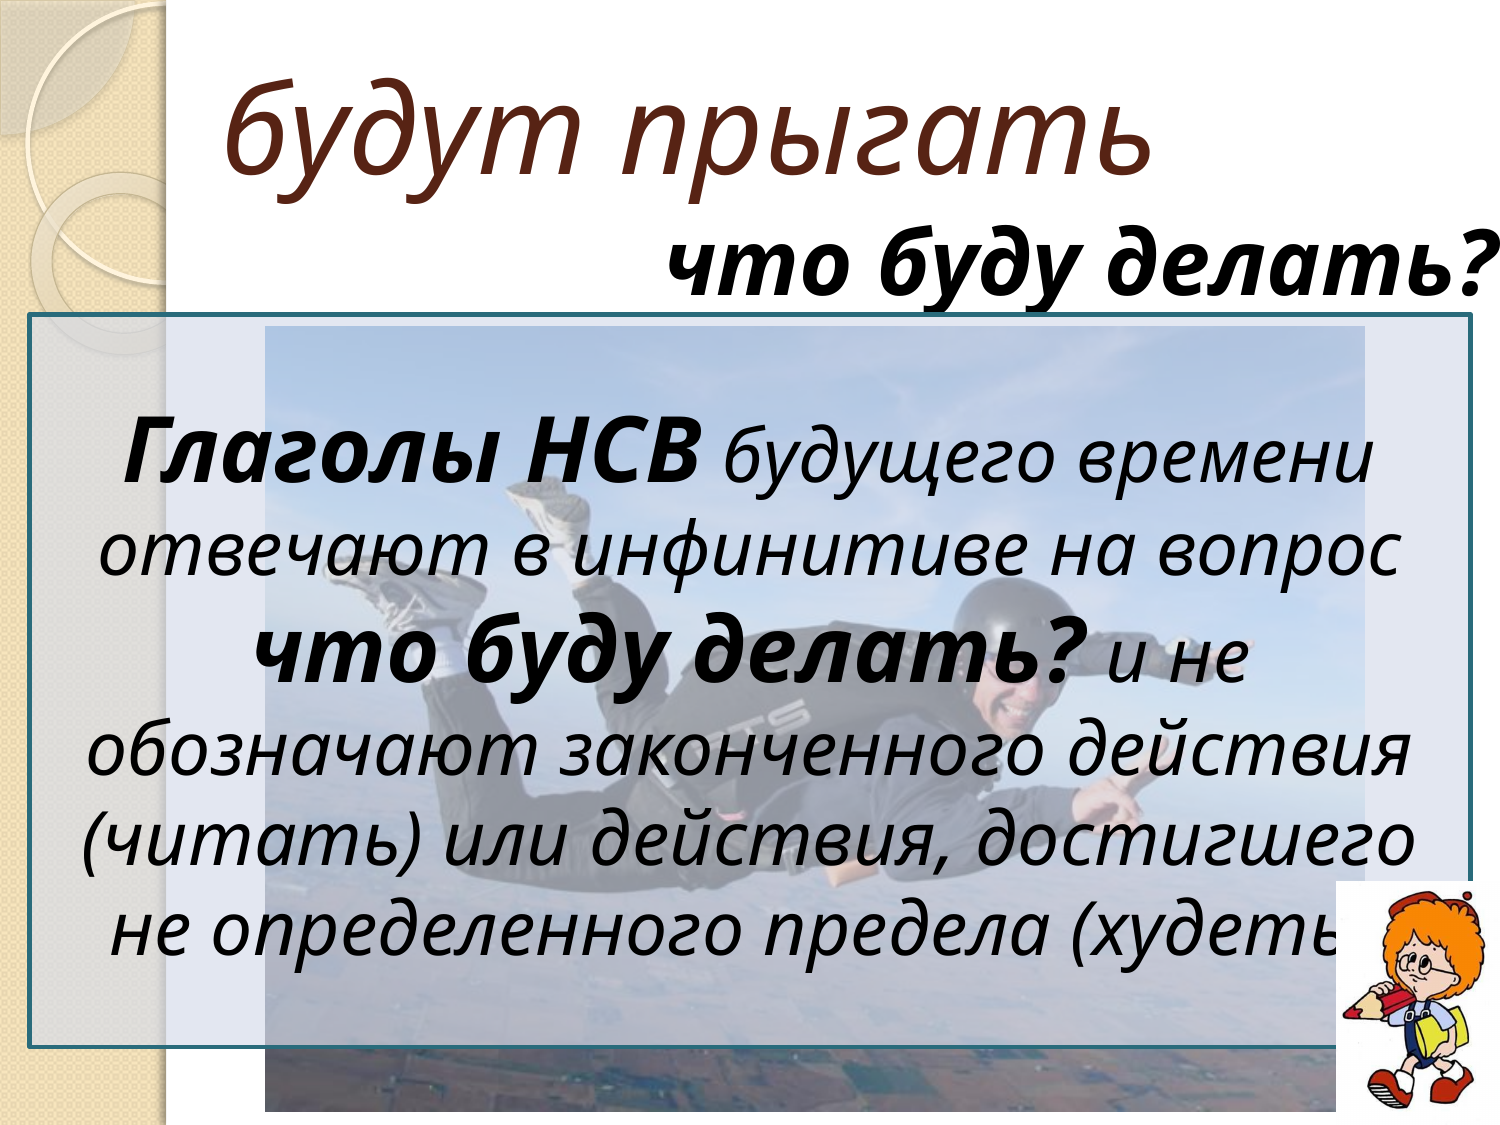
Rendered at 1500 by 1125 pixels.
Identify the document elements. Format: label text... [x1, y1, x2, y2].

text_box Глаголы НСВ будущего времени отвечают в инфинитиве на вопрос что буду делать? и не обозначают законченного действия (читать) или действия, достигшего не определенного предела (худеть). [27, 312, 1473, 1049]
picture [265, 326, 1500, 1125]
title будут прыгать [206, 30, 1437, 219]
text_box что буду делать? [647, 196, 1500, 321]
